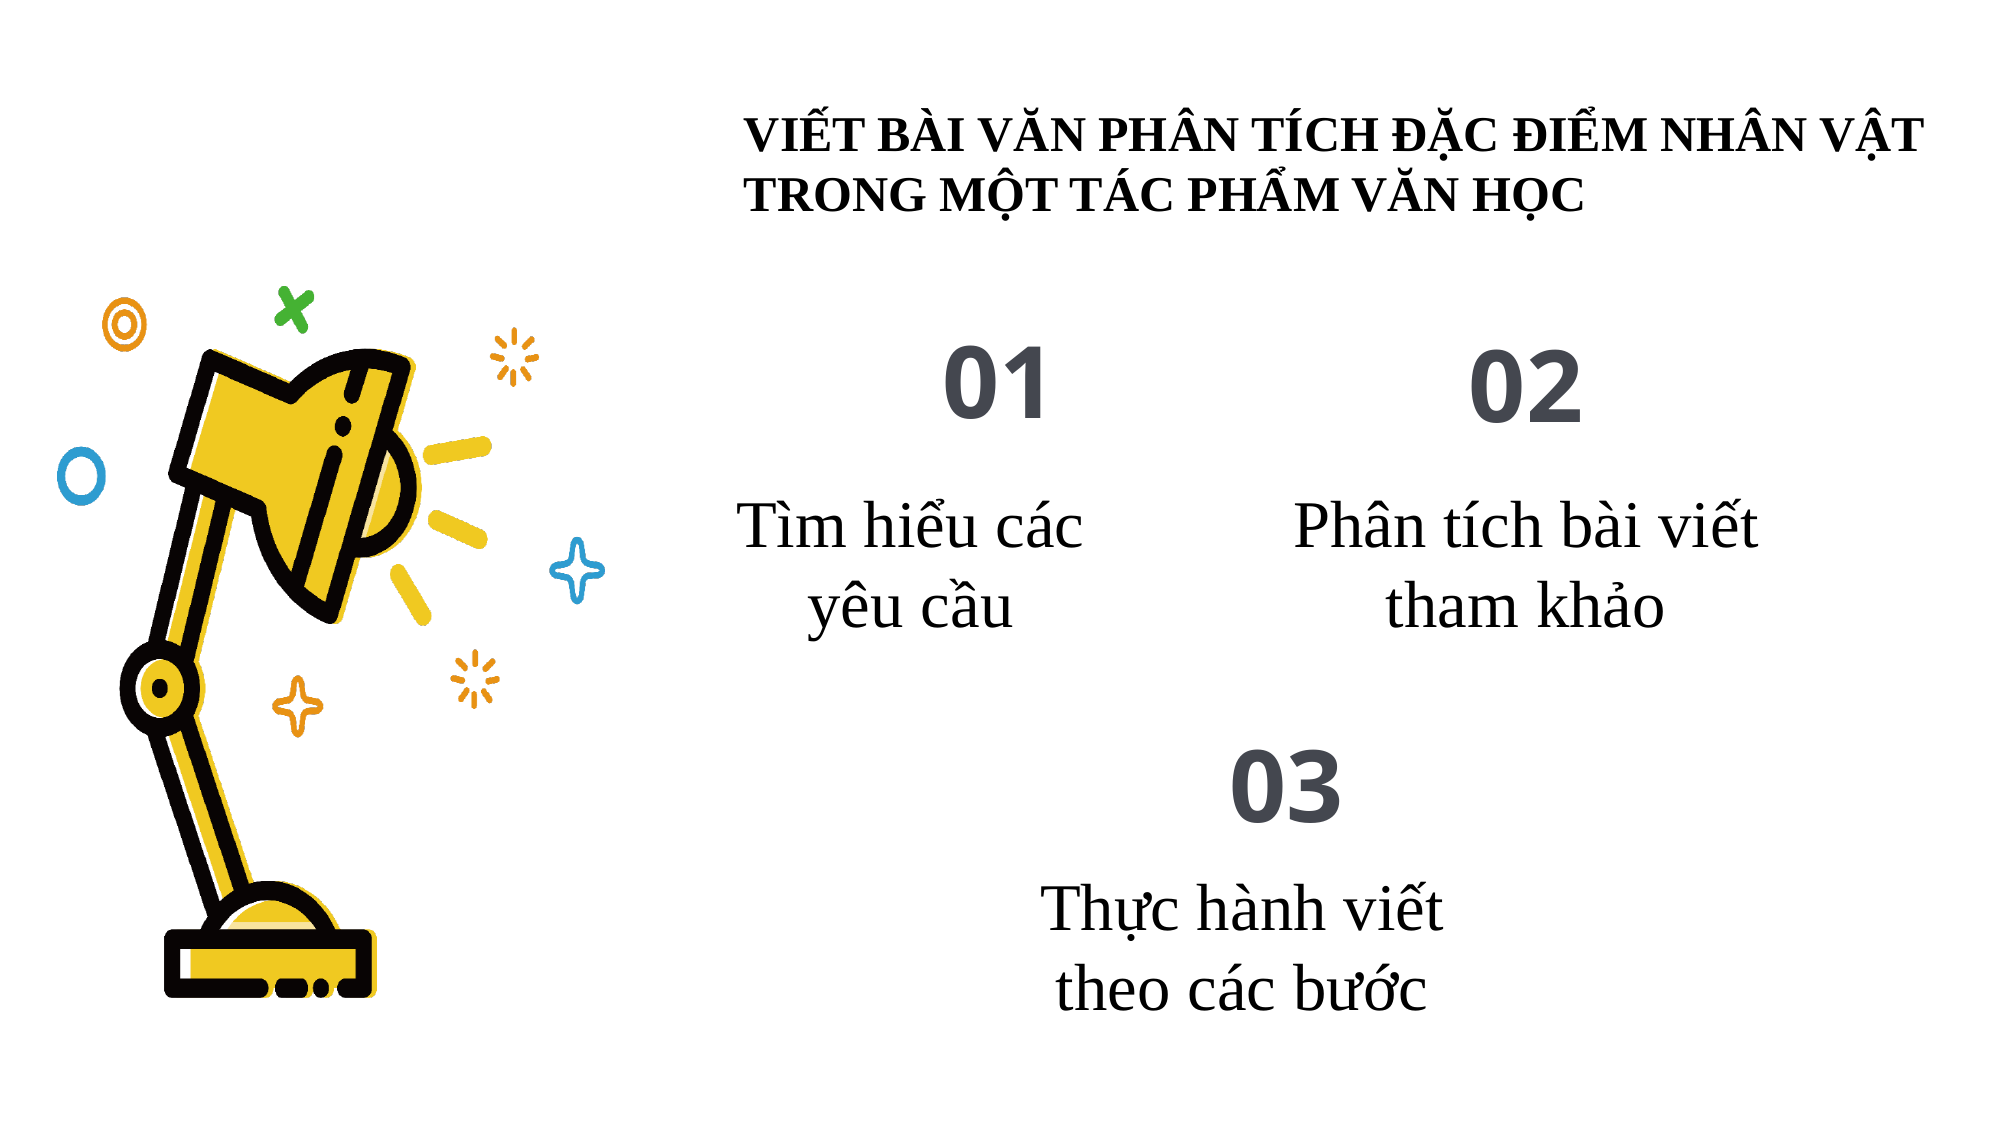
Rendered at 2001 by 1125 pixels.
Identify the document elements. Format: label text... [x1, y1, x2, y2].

text_box VIẾT BÀI VĂN PHÂN TÍCH ĐẶC ĐIỂM NHÂN VẬT TRONG MỘT TÁC PHẨM VĂN HỌC [729, 93, 1946, 229]
text_box Phân tích bài viết tham khảo [1269, 473, 1783, 648]
text_box 03 [1223, 739, 1350, 848]
text_box 02 [1463, 340, 1590, 448]
text_box Thực hành viết theo các bước [1001, 856, 1484, 1032]
text_box Tìm hiểu các yêu cầu [787, 473, 1152, 648]
text_box 01 [936, 336, 1064, 444]
picture [0, 232, 787, 1034]
